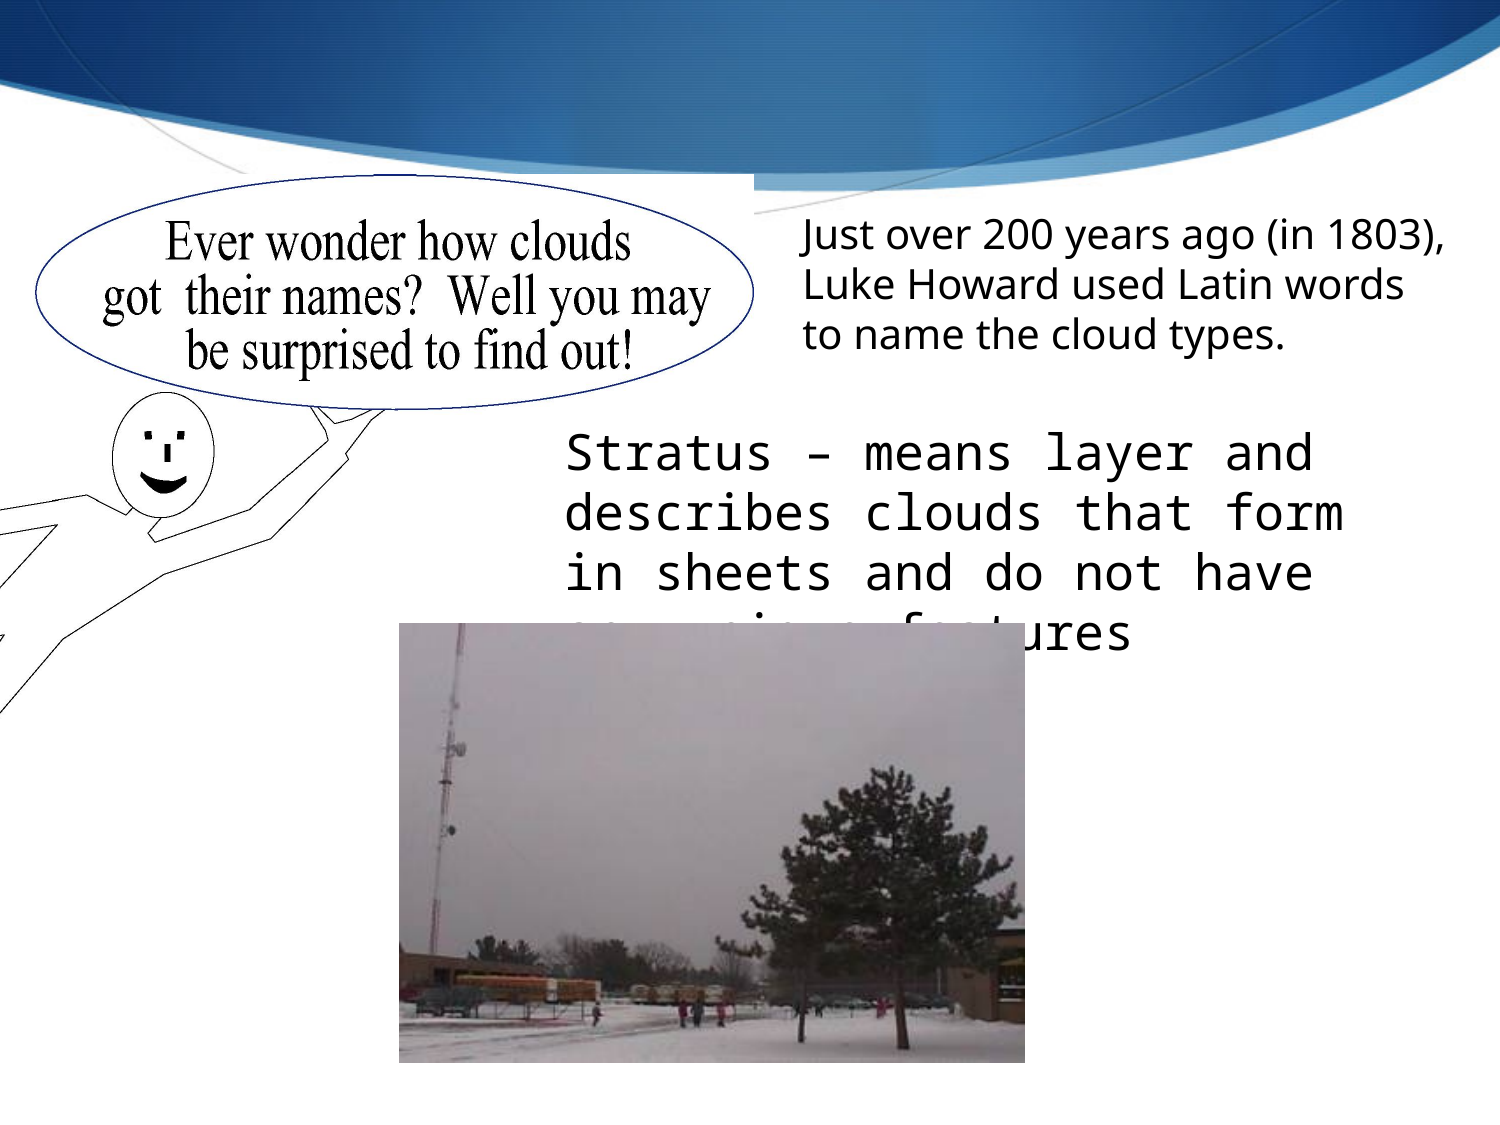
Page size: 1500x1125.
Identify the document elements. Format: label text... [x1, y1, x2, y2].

text_box Stratus – means layer and describes clouds that form in sheets and do not have any unique features [755, 412, 1438, 753]
text_box Just over 200 years ago (in 1803), Luke Howard used Latin words to name the cloud types. [787, 200, 1463, 365]
picture [0, 0, 1500, 1125]
